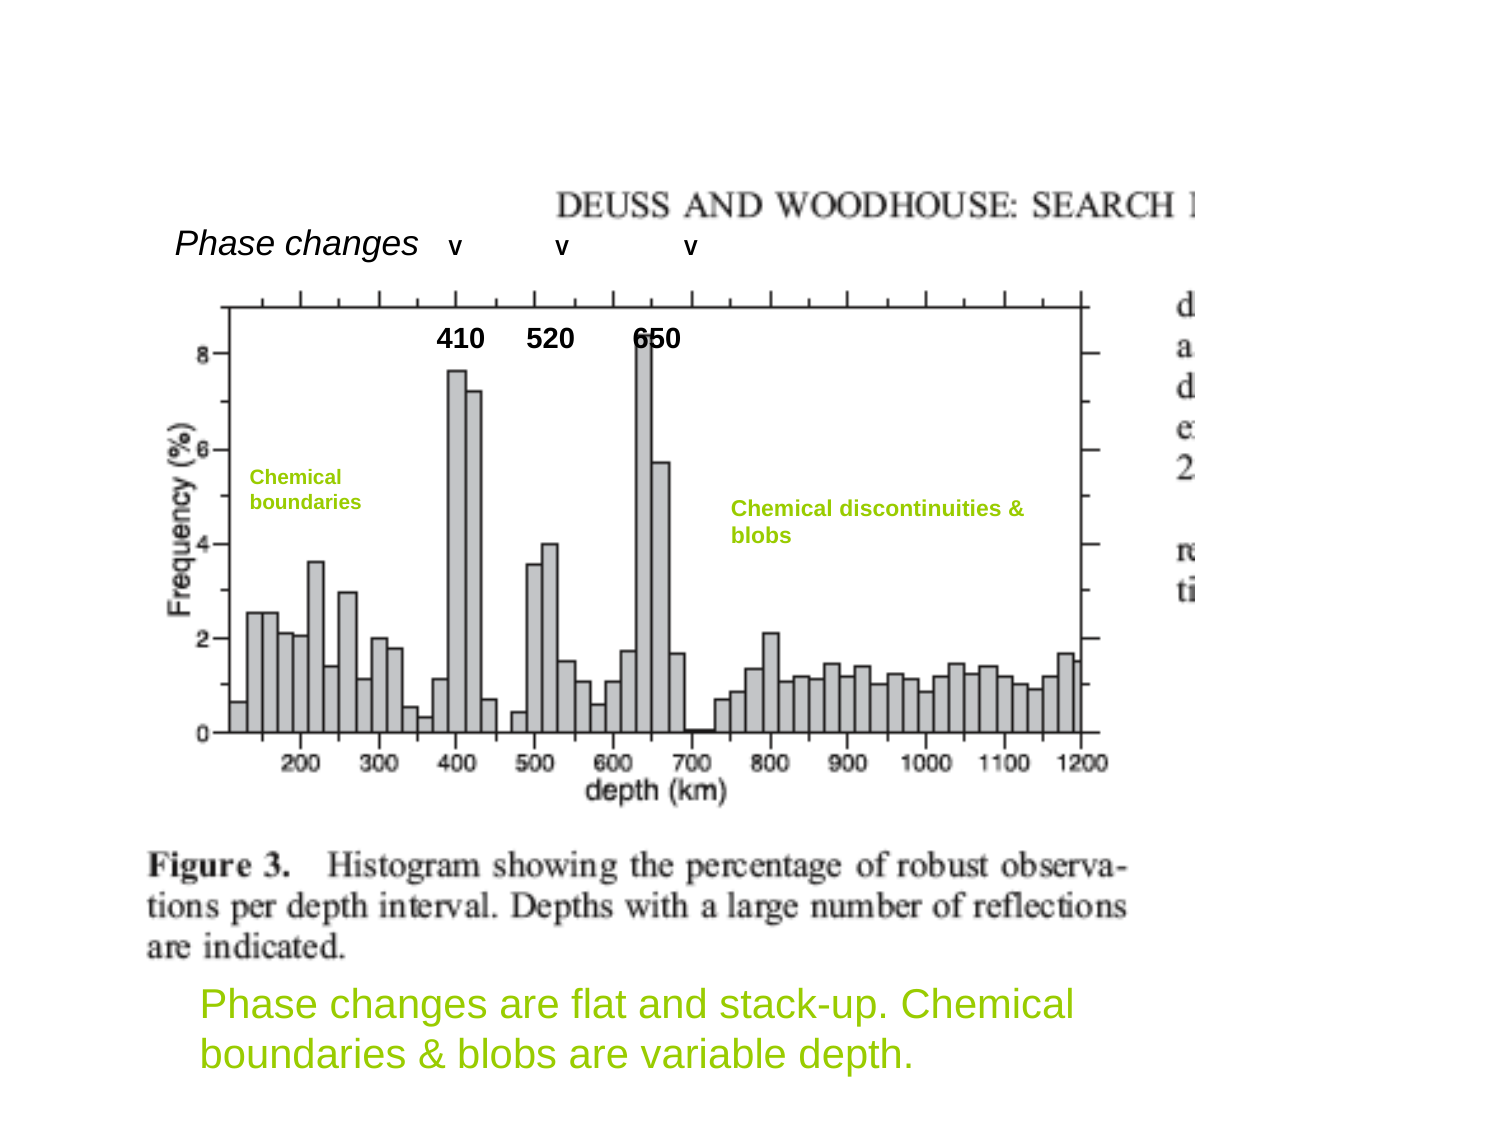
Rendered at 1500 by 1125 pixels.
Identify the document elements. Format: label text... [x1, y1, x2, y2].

picture [112, 149, 1196, 974]
text_box Phase changes are flat and stack-up. Chemical boundaries & blobs are variable depth. [184, 968, 1238, 1084]
